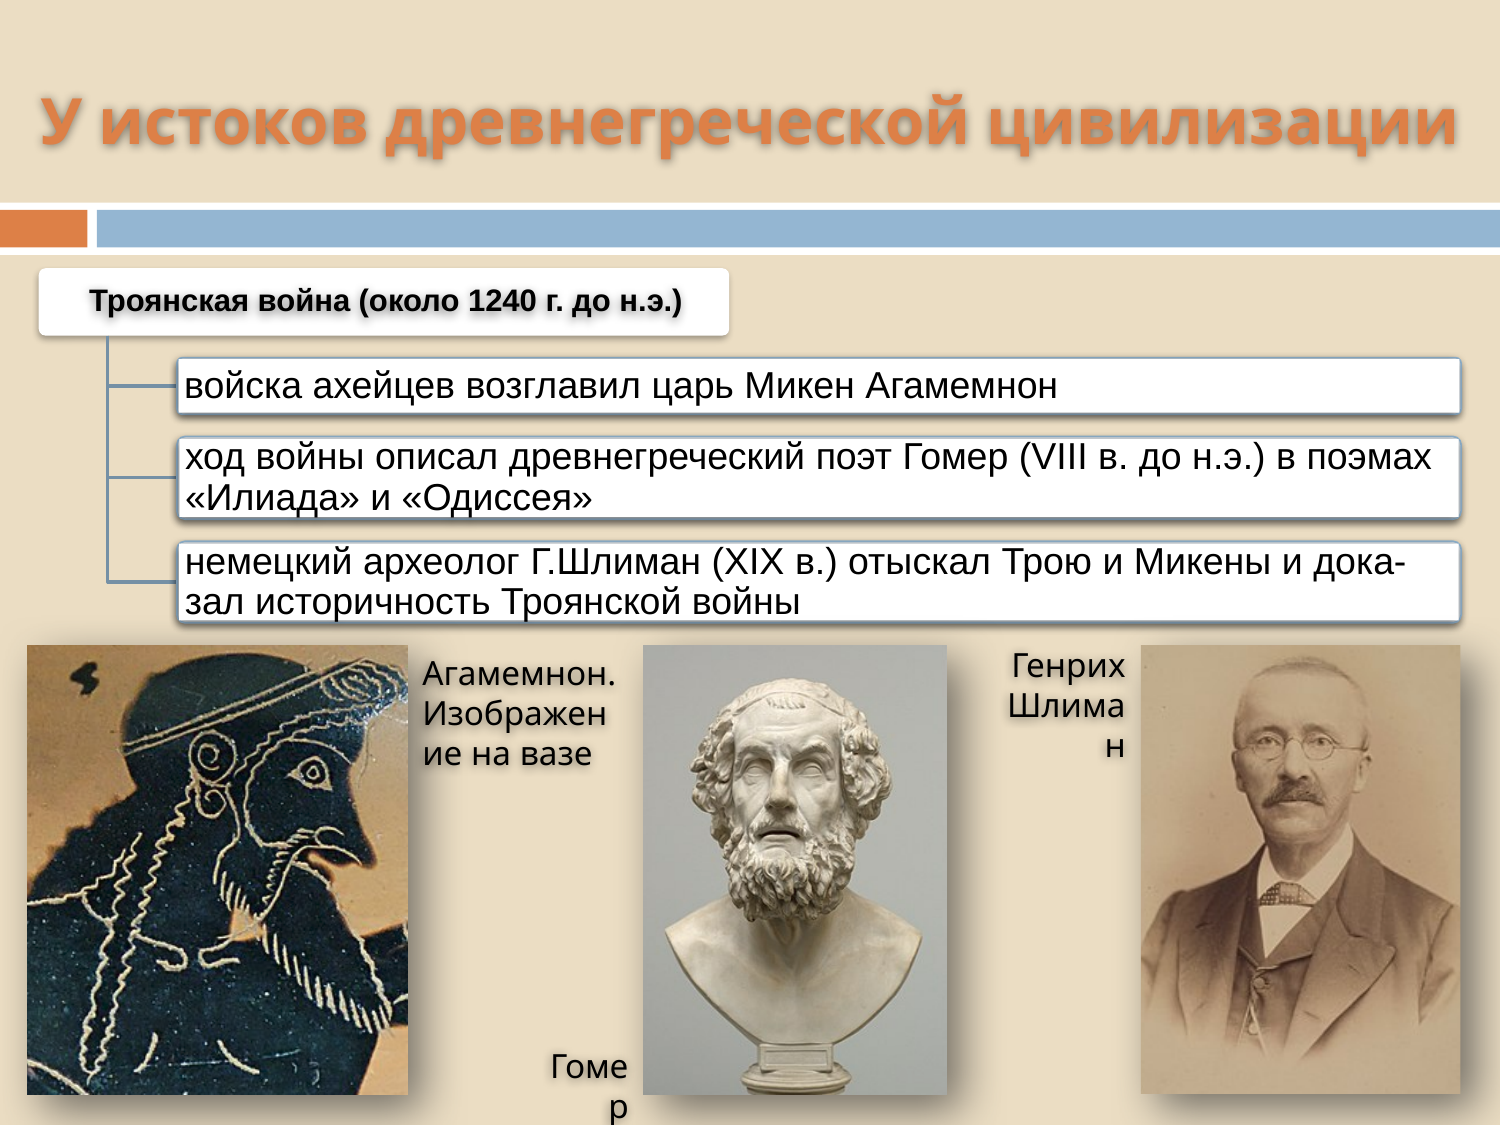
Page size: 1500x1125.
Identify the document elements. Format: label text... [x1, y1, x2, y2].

picture [1140, 644, 1461, 1094]
text_box Гомер [517, 1037, 644, 1125]
text_box Генрих Шлиман [974, 636, 1141, 772]
picture [643, 644, 947, 1096]
text_box Агамемнон. Изображение на вазе [410, 645, 637, 780]
title У истоков древнегреческой цивилизации [23, 37, 1477, 200]
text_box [38, 267, 1462, 624]
picture [27, 644, 408, 1096]
